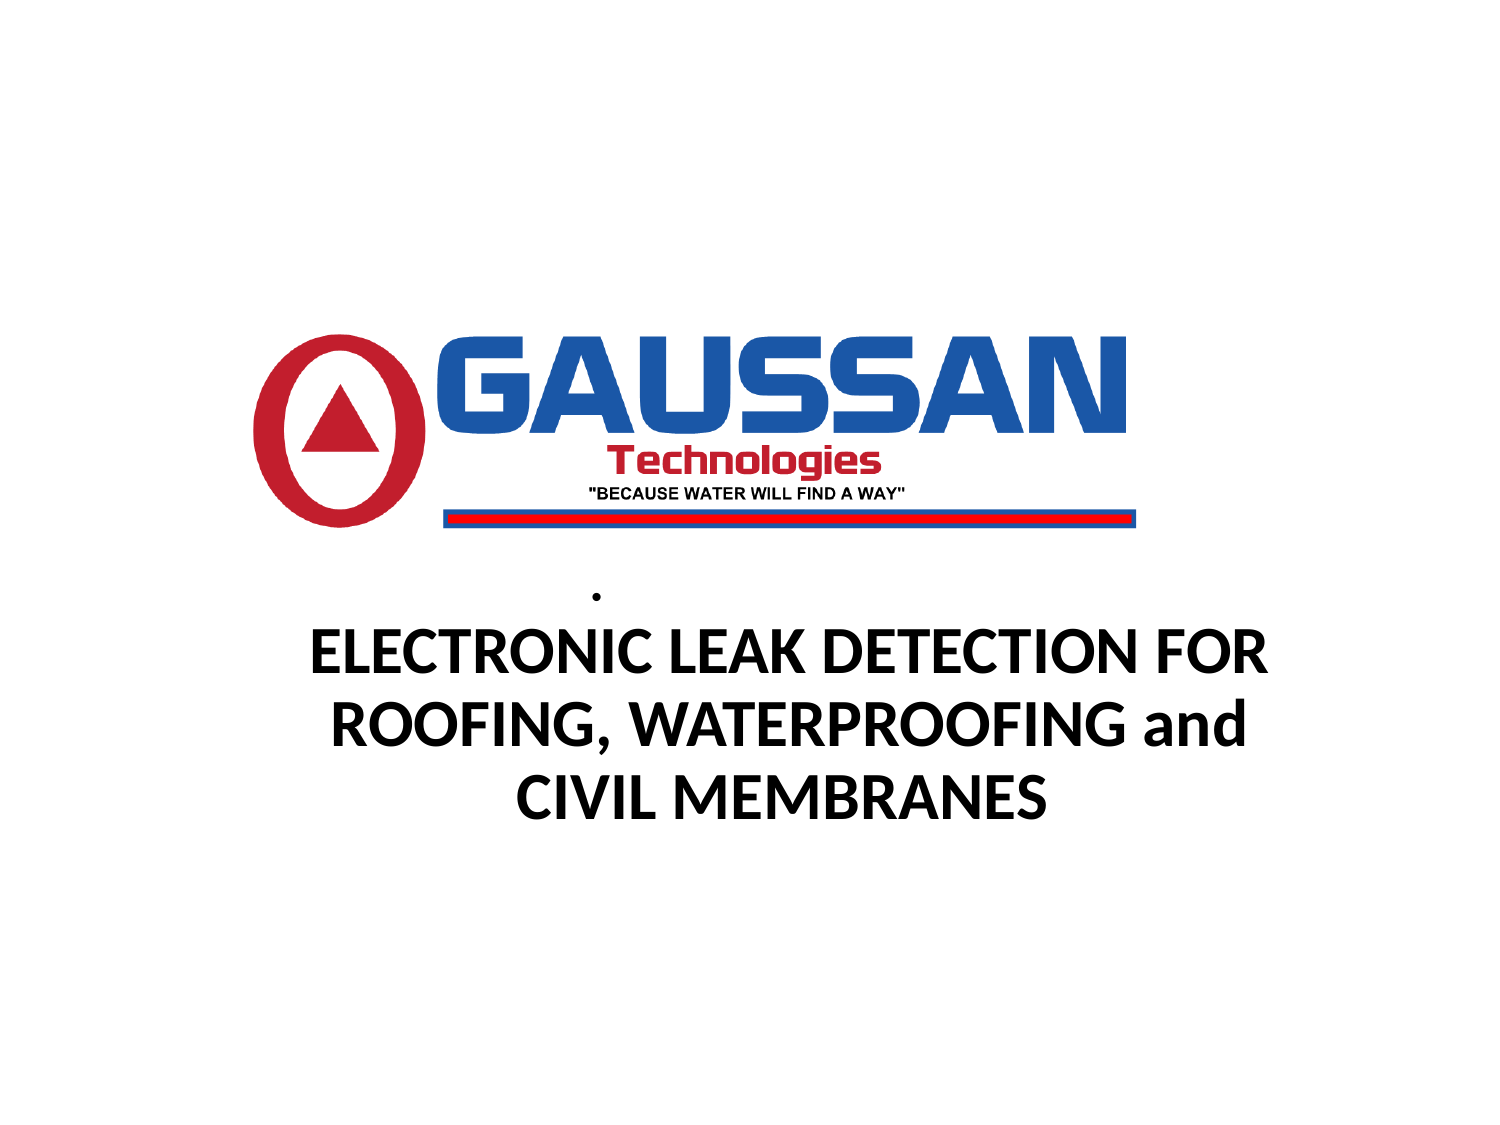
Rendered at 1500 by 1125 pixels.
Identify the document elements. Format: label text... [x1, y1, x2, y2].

text_box ELECTRONIC LEAK DETECTION FOR ROOFING, WATERPROOFING and CIVIL MEMBRANES [215, 575, 1340, 847]
picture [230, 77, 1188, 818]
